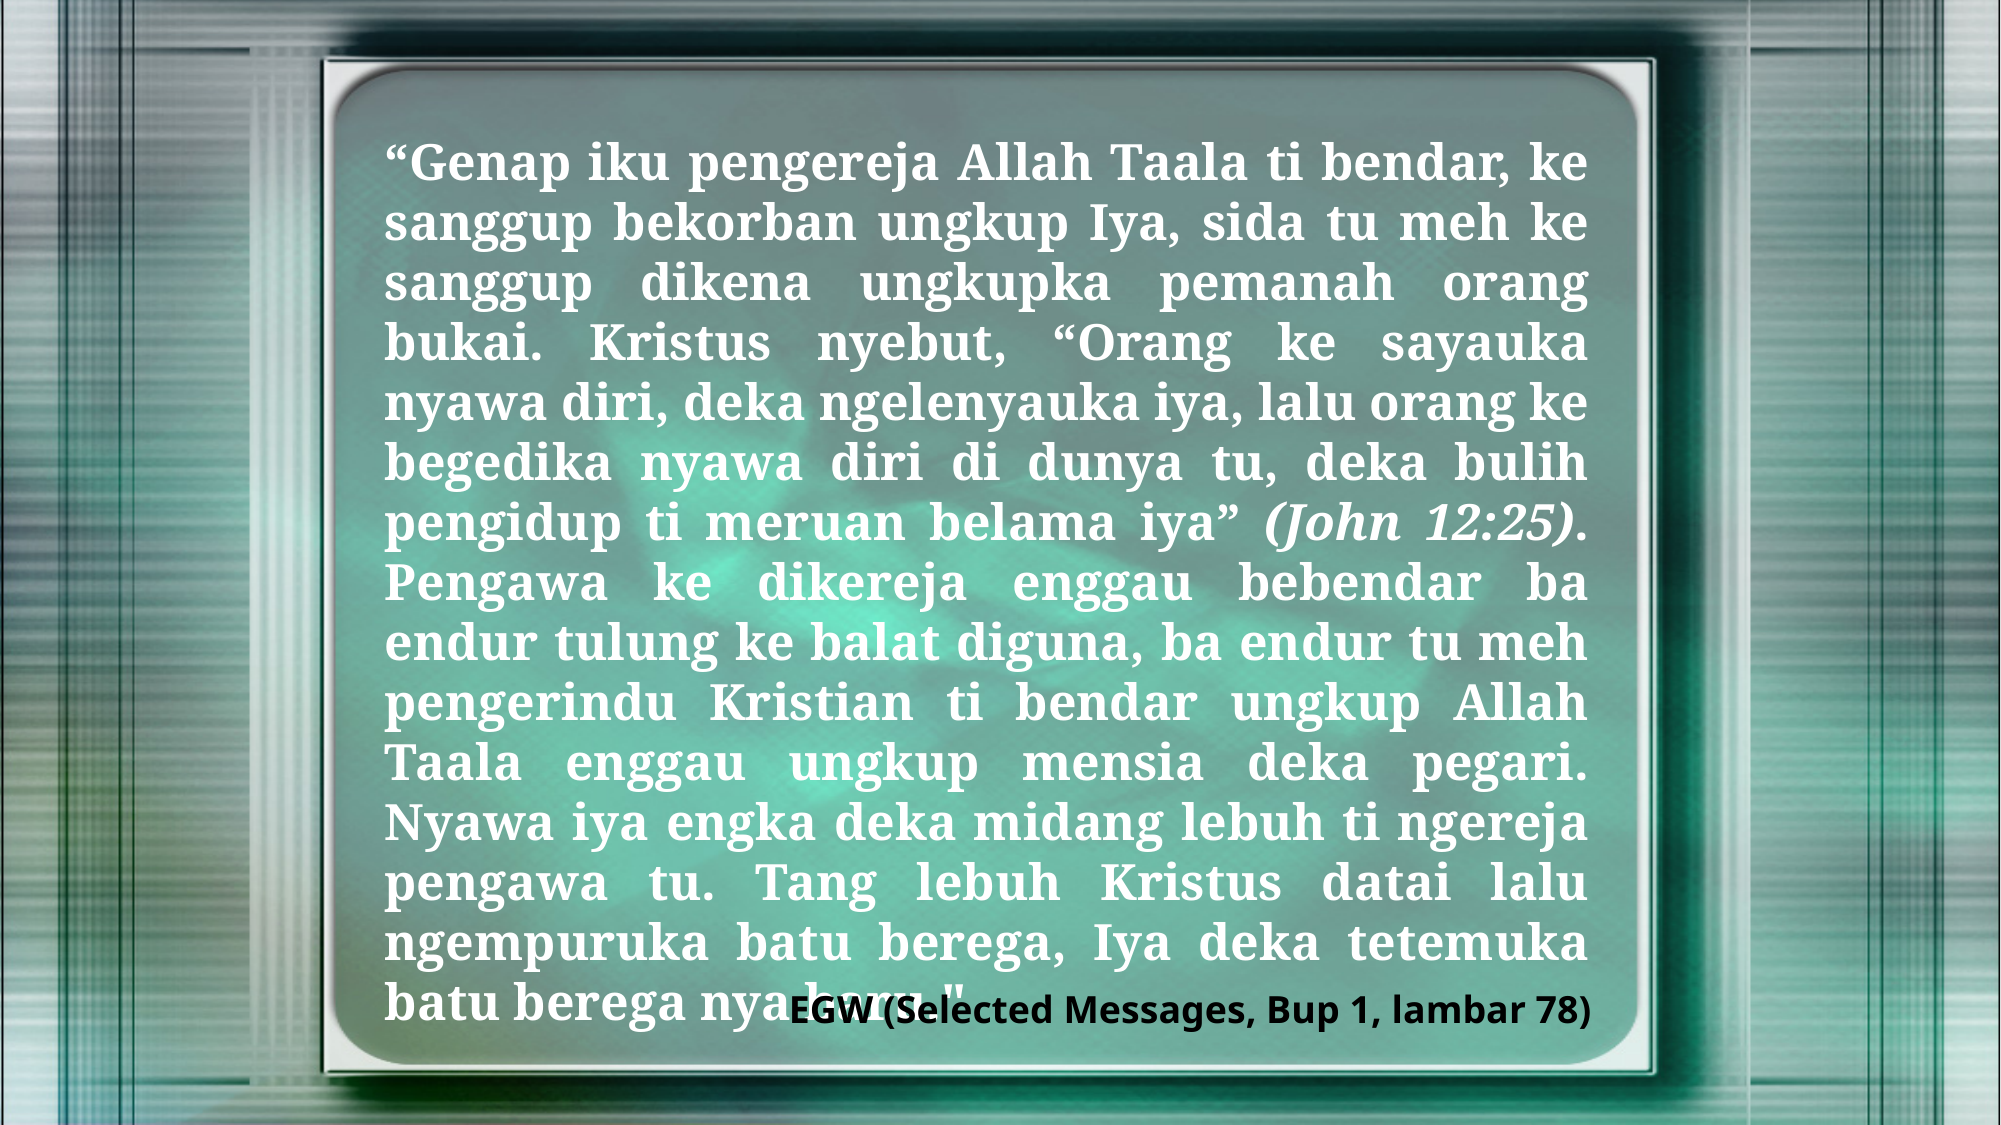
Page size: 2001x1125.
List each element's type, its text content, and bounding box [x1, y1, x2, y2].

text_box “Genap iku pengereja Allah Taala ti bendar, ke sanggup bekorban ungkup Iya, sida tu meh ke sanggup dikena ungkupka pemanah orang bukai. Kristus nyebut, “Orang ke sayauka nyawa diri, deka ngelenyauka iya, lalu orang ke begedika nyawa diri di dunya tu, deka bulih pengidup ti meruan belama iya” (John 12:25). Pengawa ke dikereja enggau bebendar ba endur tulung ke balat diguna, ba endur tu meh pengerindu Kristian ti bendar ungkup Allah Taala enggau ungkup mensia deka pegari. Nyawa iya engka deka midang lebuh ti ngereja pengawa tu. Tang lebuh Kristus datai lalu ngempuruka batu berega, Iya deka tetemuka batu berega nya baru." [369, 122, 1605, 1038]
picture [0, 0, 2001, 1125]
text_box EGW (Selected Messages, Bup 1, lambar 78) [774, 978, 1608, 1039]
